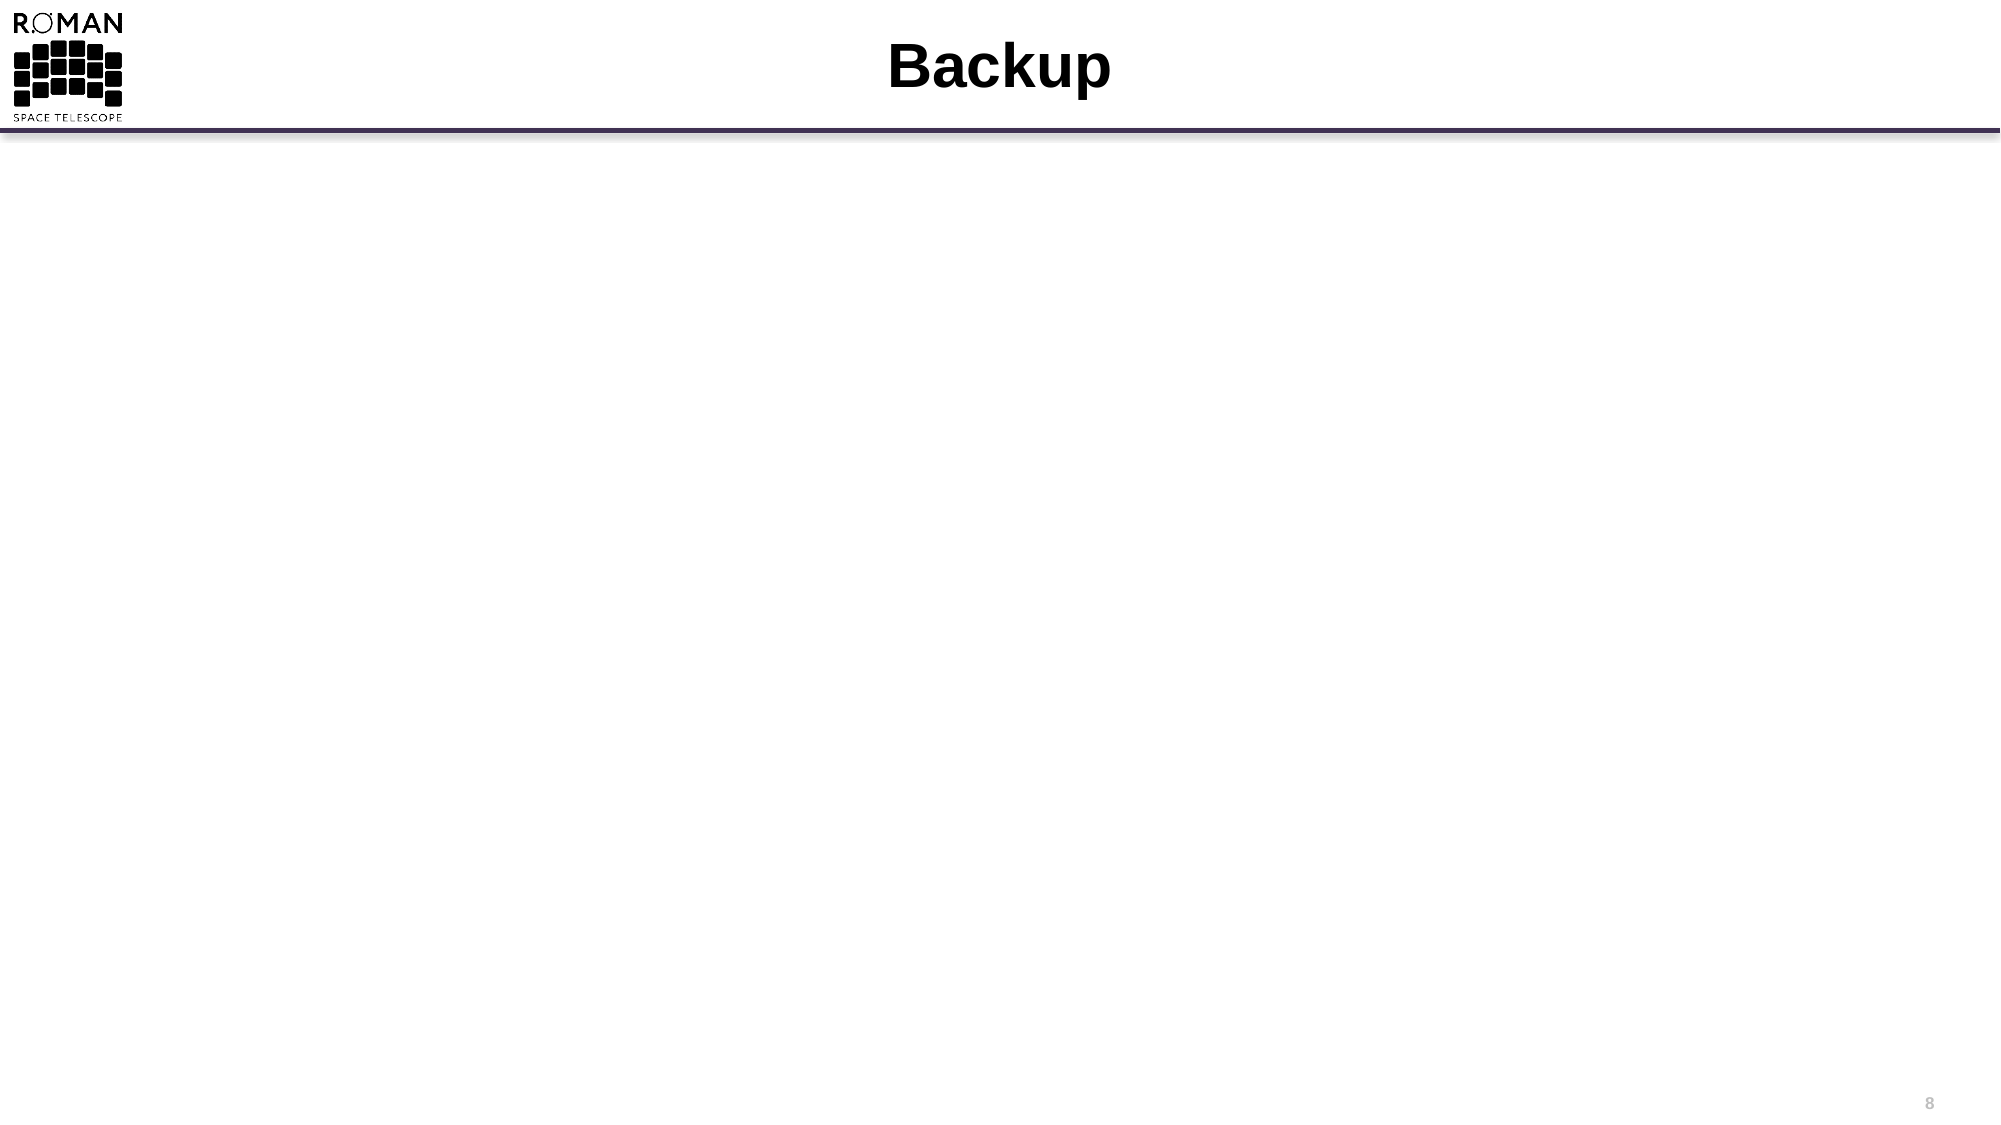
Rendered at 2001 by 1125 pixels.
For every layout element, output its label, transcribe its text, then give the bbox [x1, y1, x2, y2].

picture [0, 0, 135, 135]
title Backup [216, 12, 1784, 113]
